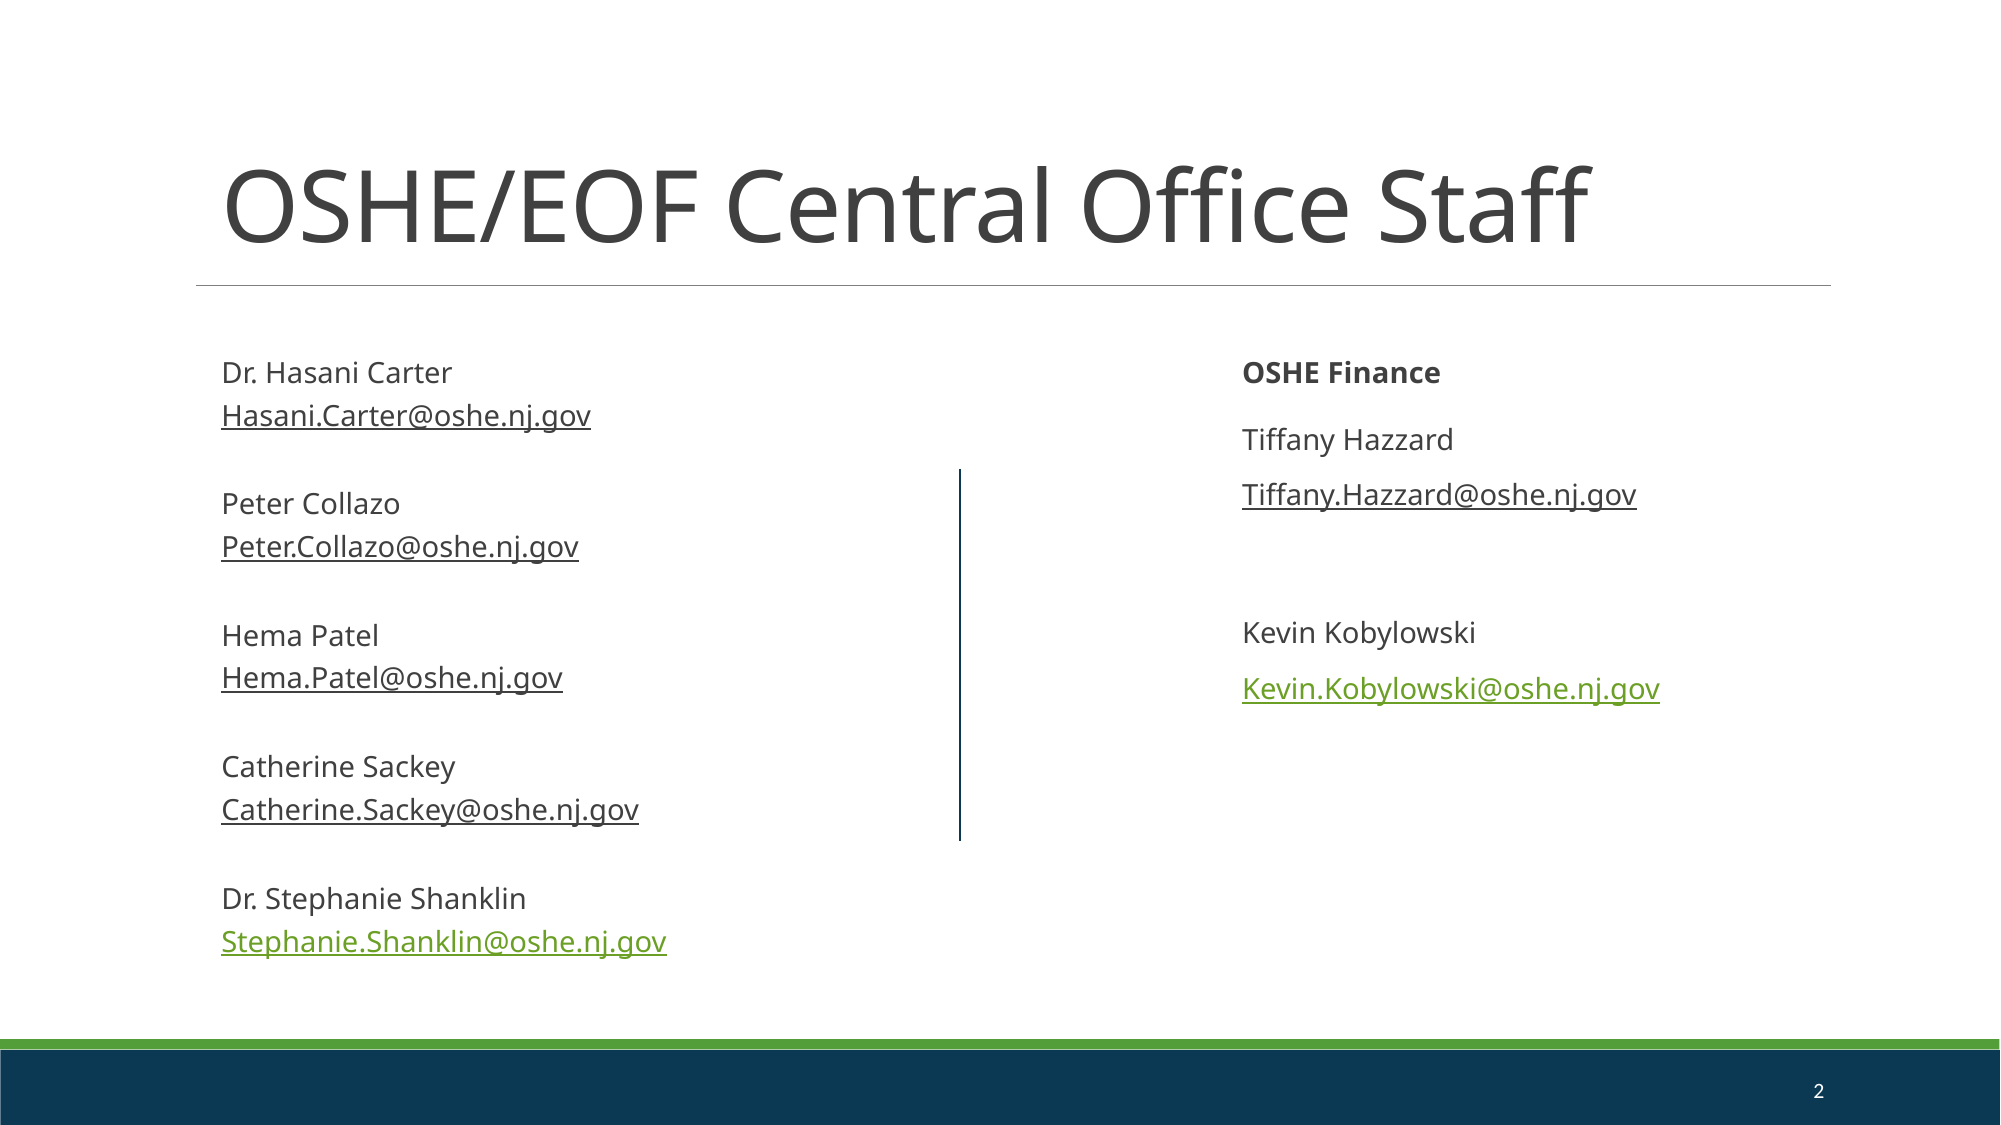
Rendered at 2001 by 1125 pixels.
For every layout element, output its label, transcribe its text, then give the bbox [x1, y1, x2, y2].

text_box OSHE Finance ​Tiffany Hazzard Tiffany.Hazzard@oshe.nj.gov​ ​ Kevin Kobylowski​ Kevin.Kobylowski@oshe.nj.gov [1227, 339, 1732, 856]
title OSHE/EOF Central Office Staff [206, 137, 1703, 278]
text_box Dr. Hasani Carter ​ Hasani.Carter@oshe.nj.gov ​ ​ Peter Collazo ​ Peter.Collazo@oshe.nj.gov ​ ​ Hema Patel​ Hema.Patel@oshe.nj.gov​ ​ Catherine Sackey​ Catherine.Sackey@oshe.nj.gov​ ​ Dr. Stephanie Shanklin​ Stephanie.Shanklin@oshe.nj.gov [206, 339, 745, 971]
slide_number 2 [1624, 1059, 1840, 1120]
